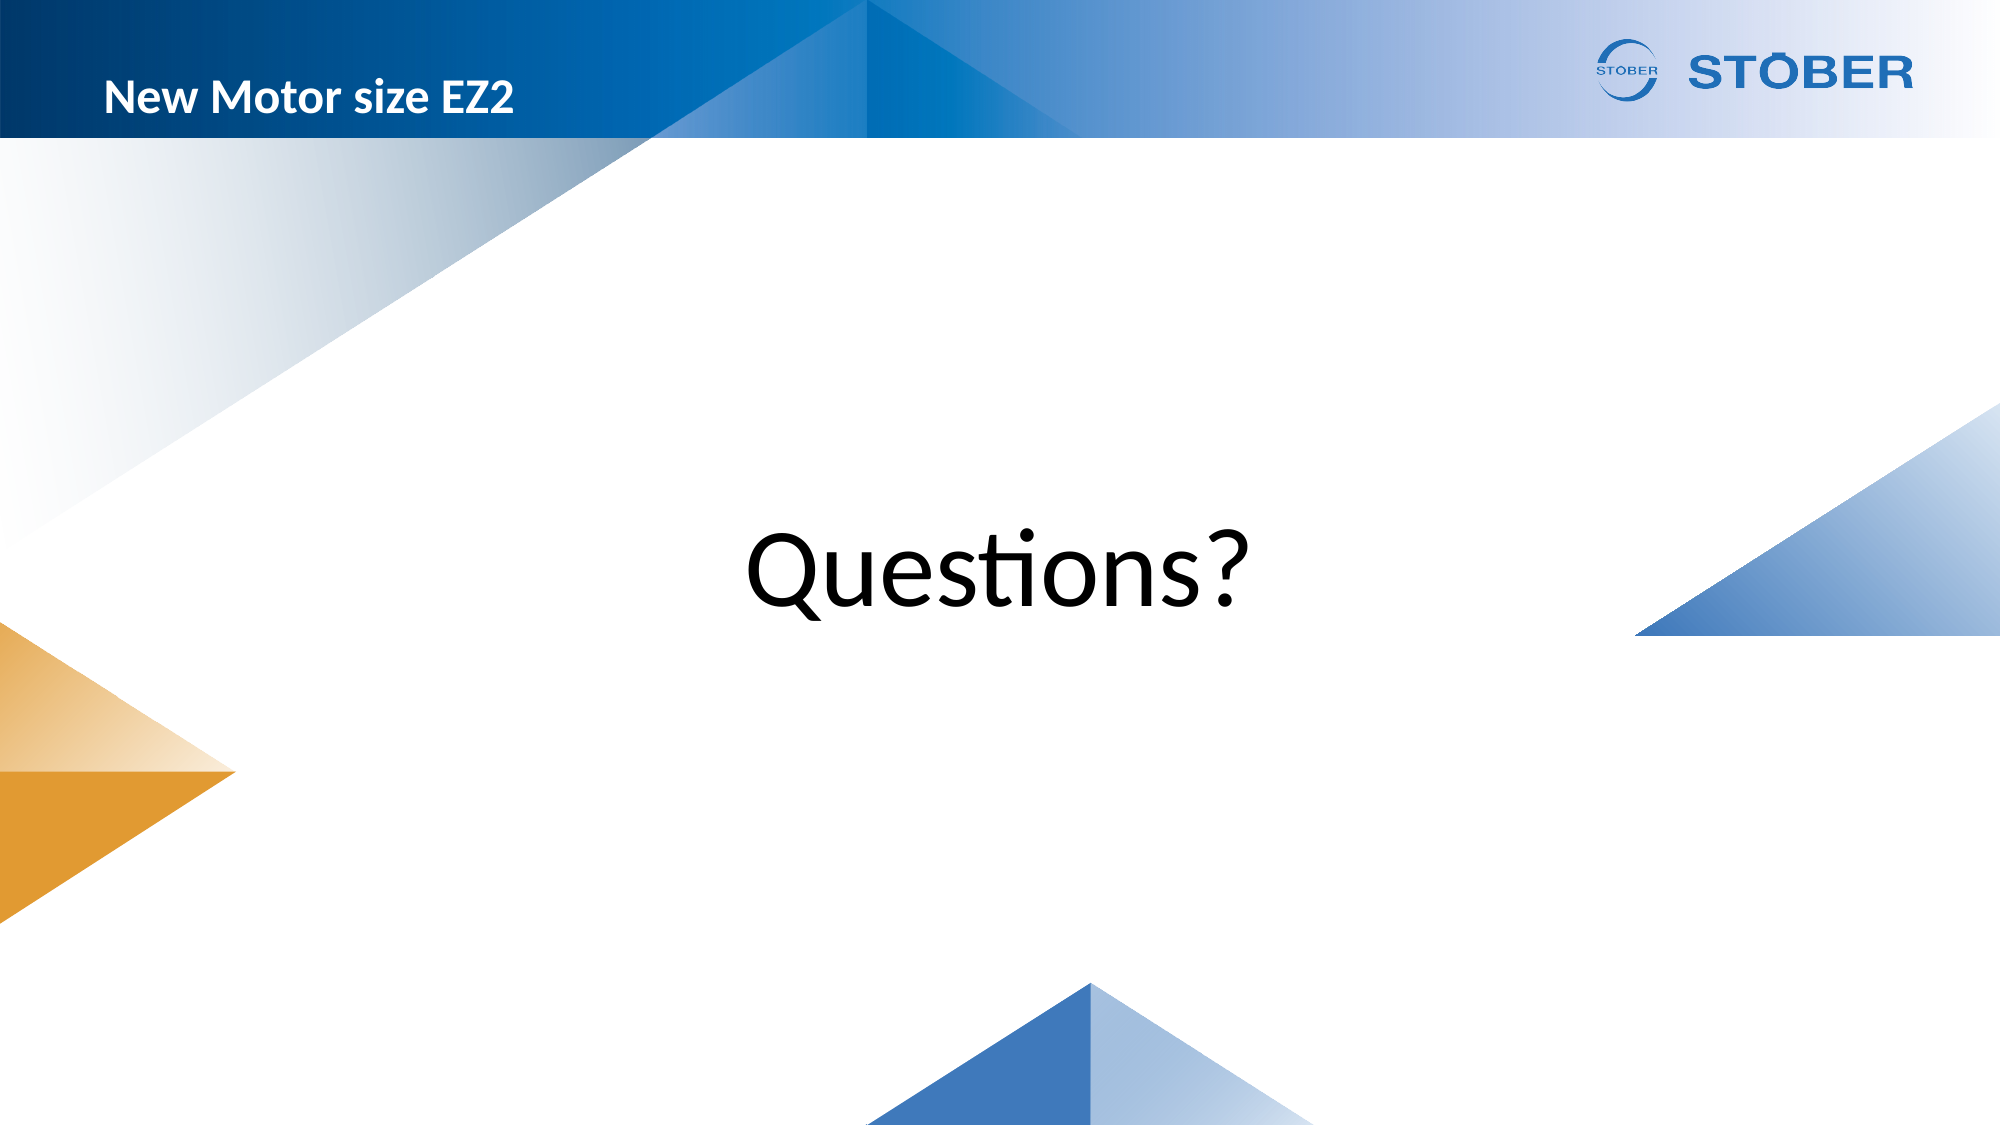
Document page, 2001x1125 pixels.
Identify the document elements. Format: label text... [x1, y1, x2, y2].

text_box [1631, 401, 2000, 637]
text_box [1018, 829, 1161, 1125]
title New Motor size EZ2 [88, 59, 1399, 135]
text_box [0, 621, 237, 924]
text_box Questions? [729, 486, 1271, 637]
picture [0, 0, 2000, 138]
text_box [866, 634, 1635, 1125]
